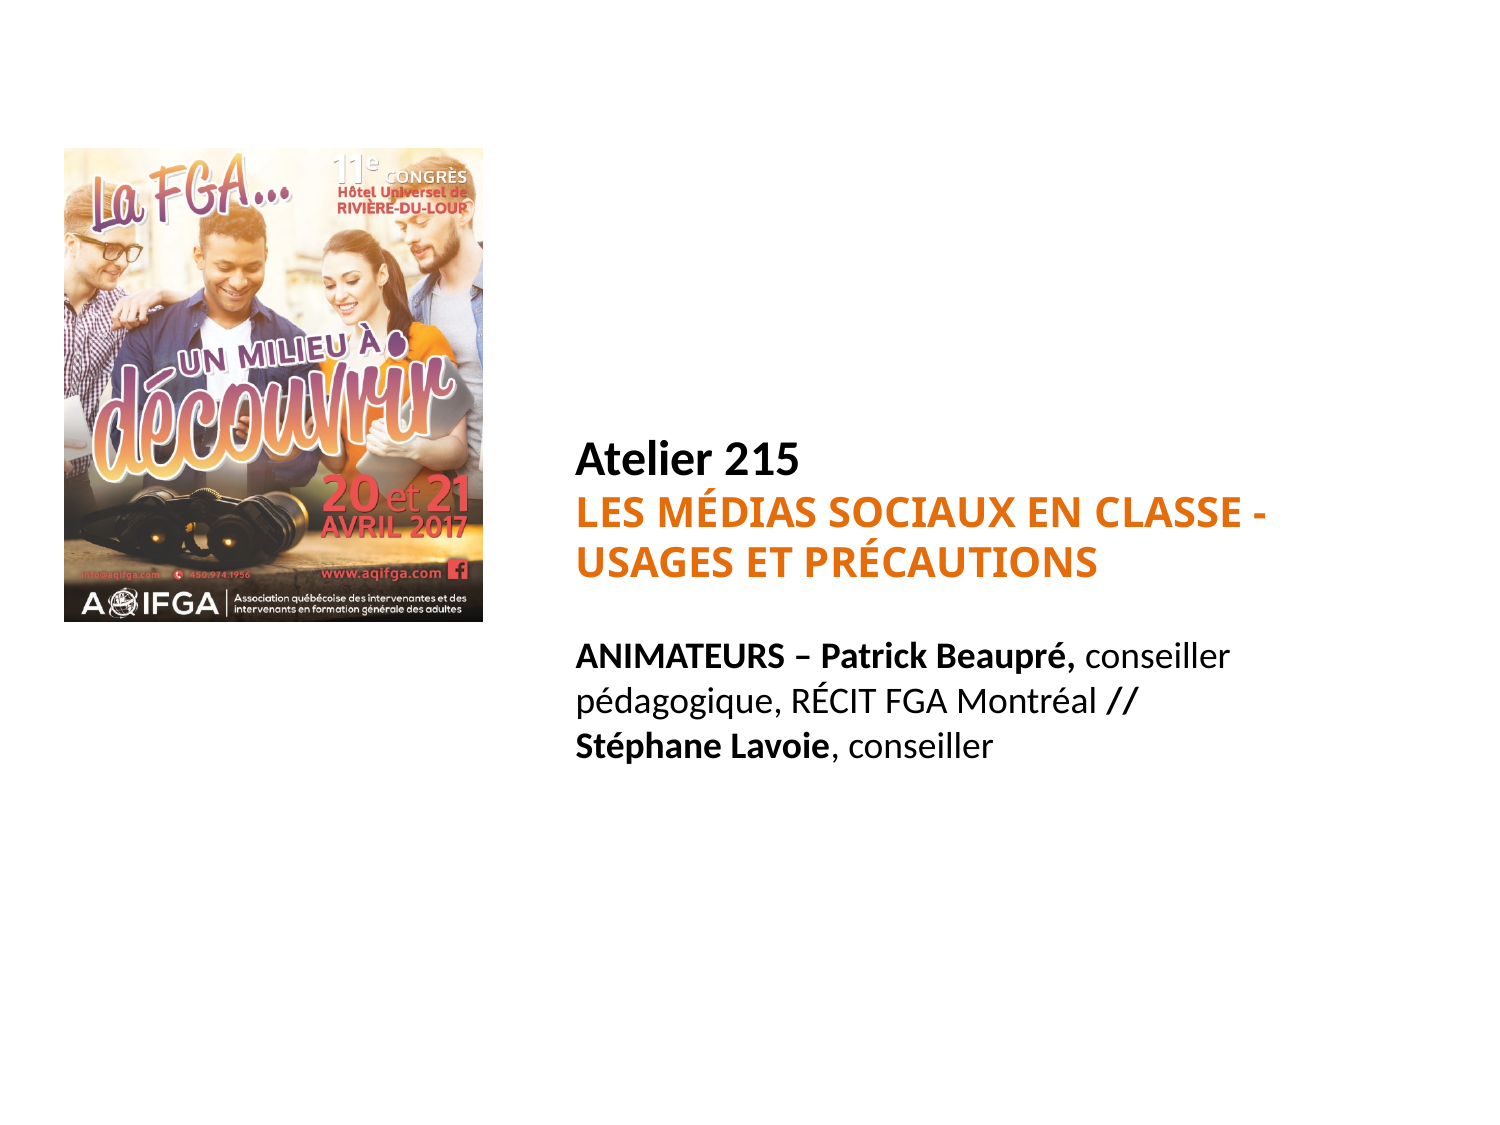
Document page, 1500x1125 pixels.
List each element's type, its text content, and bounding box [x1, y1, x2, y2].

picture [64, 148, 484, 622]
text_box Atelier 215 LES MÉDIAS SOCIAUX EN CLASSE - USAGES ET PRÉCAUTIONS ANIMATEURS – Patrick Beaupré, conseiller pédagogique, RÉCIT FGA Montréal // Stéphane Lavoie, conseiller [560, 418, 1447, 774]
